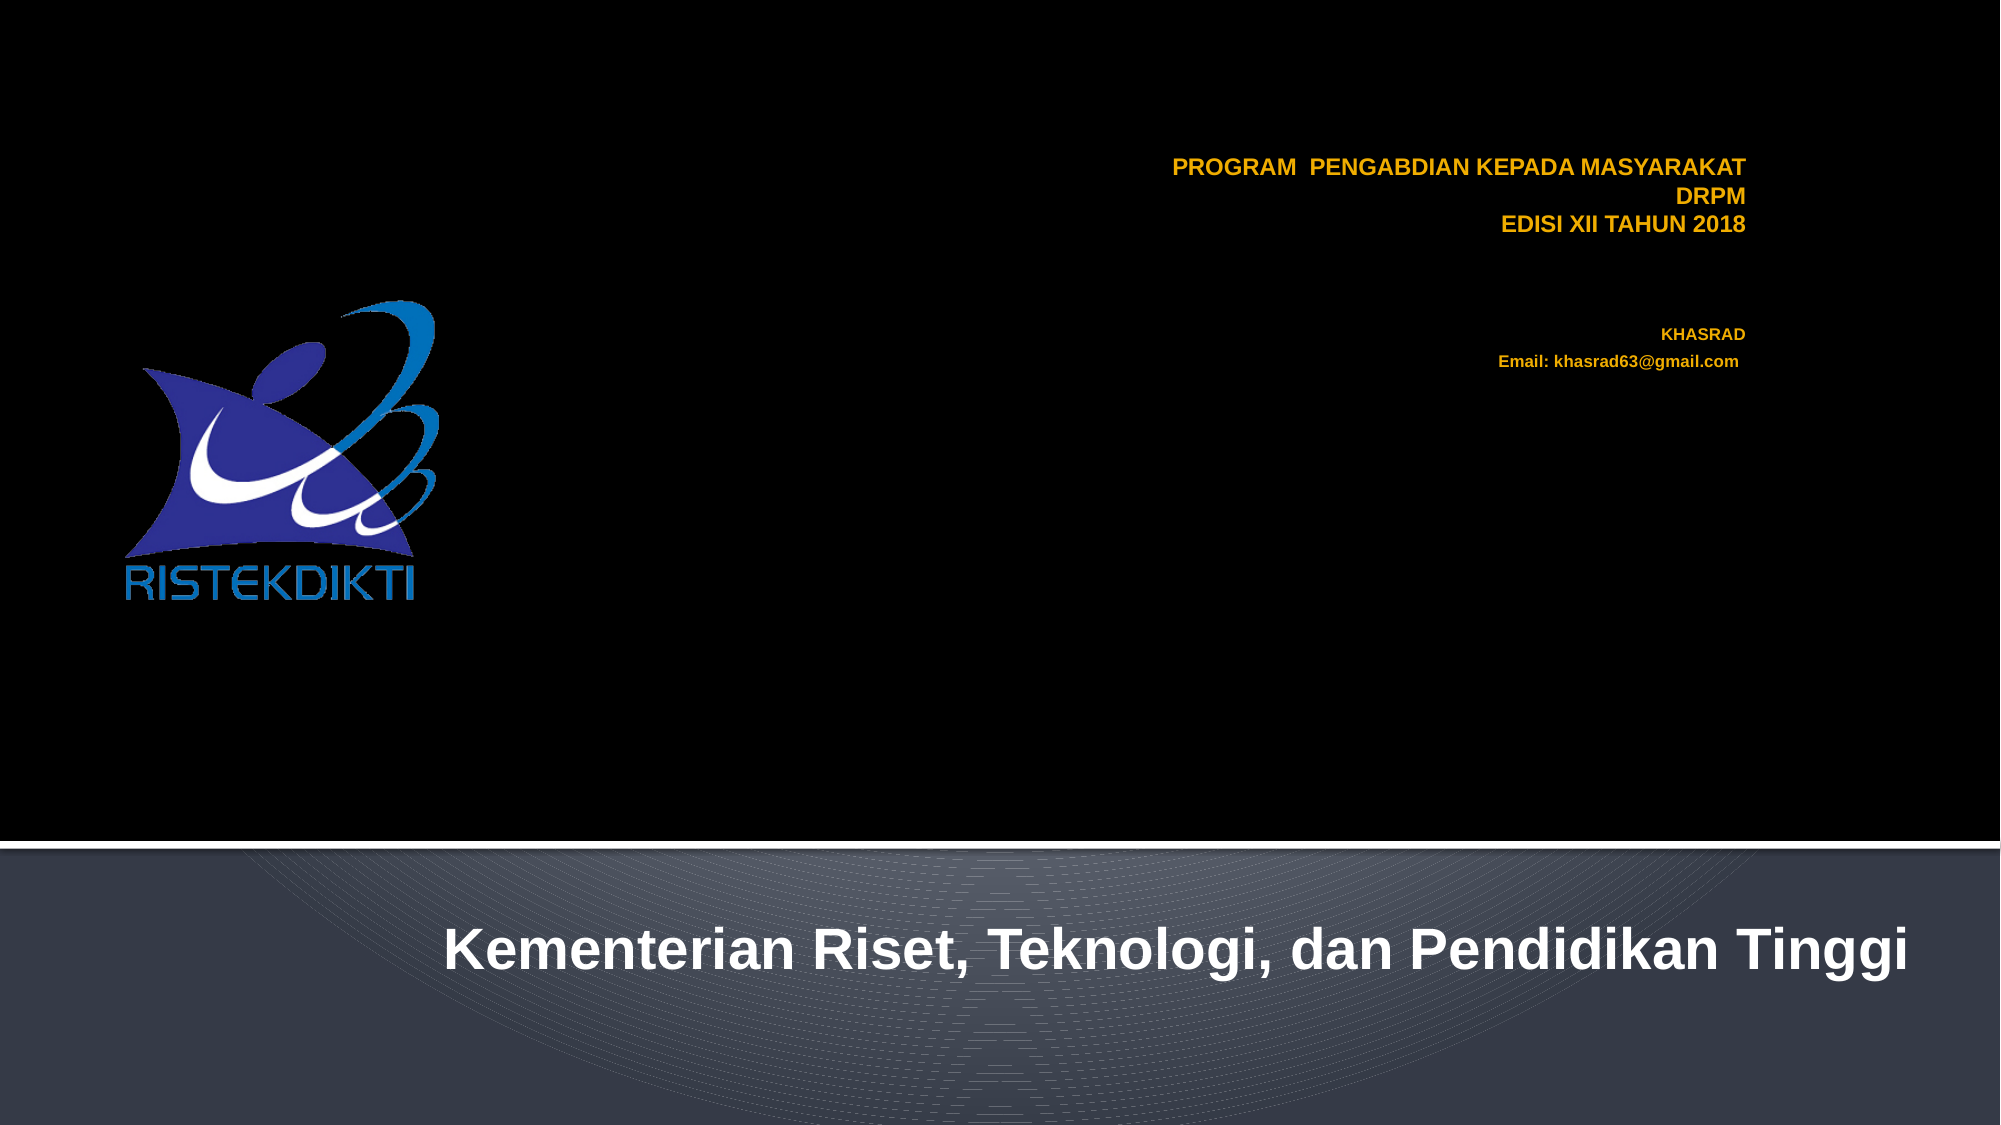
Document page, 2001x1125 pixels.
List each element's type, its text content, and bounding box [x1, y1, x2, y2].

title PROGRAM PENGABDIAN KEPADA MASYARAKAT DRPM EDISI XII TAHUN 2018 KHASRAD Email: khasrad63@gmail.com [281, 151, 1754, 373]
subtitle [254, 519, 1779, 1022]
text_box Kementerian Riset, Teknologi, dan Pendidikan Tinggi [428, 833, 2000, 1059]
picture [0, 262, 617, 644]
